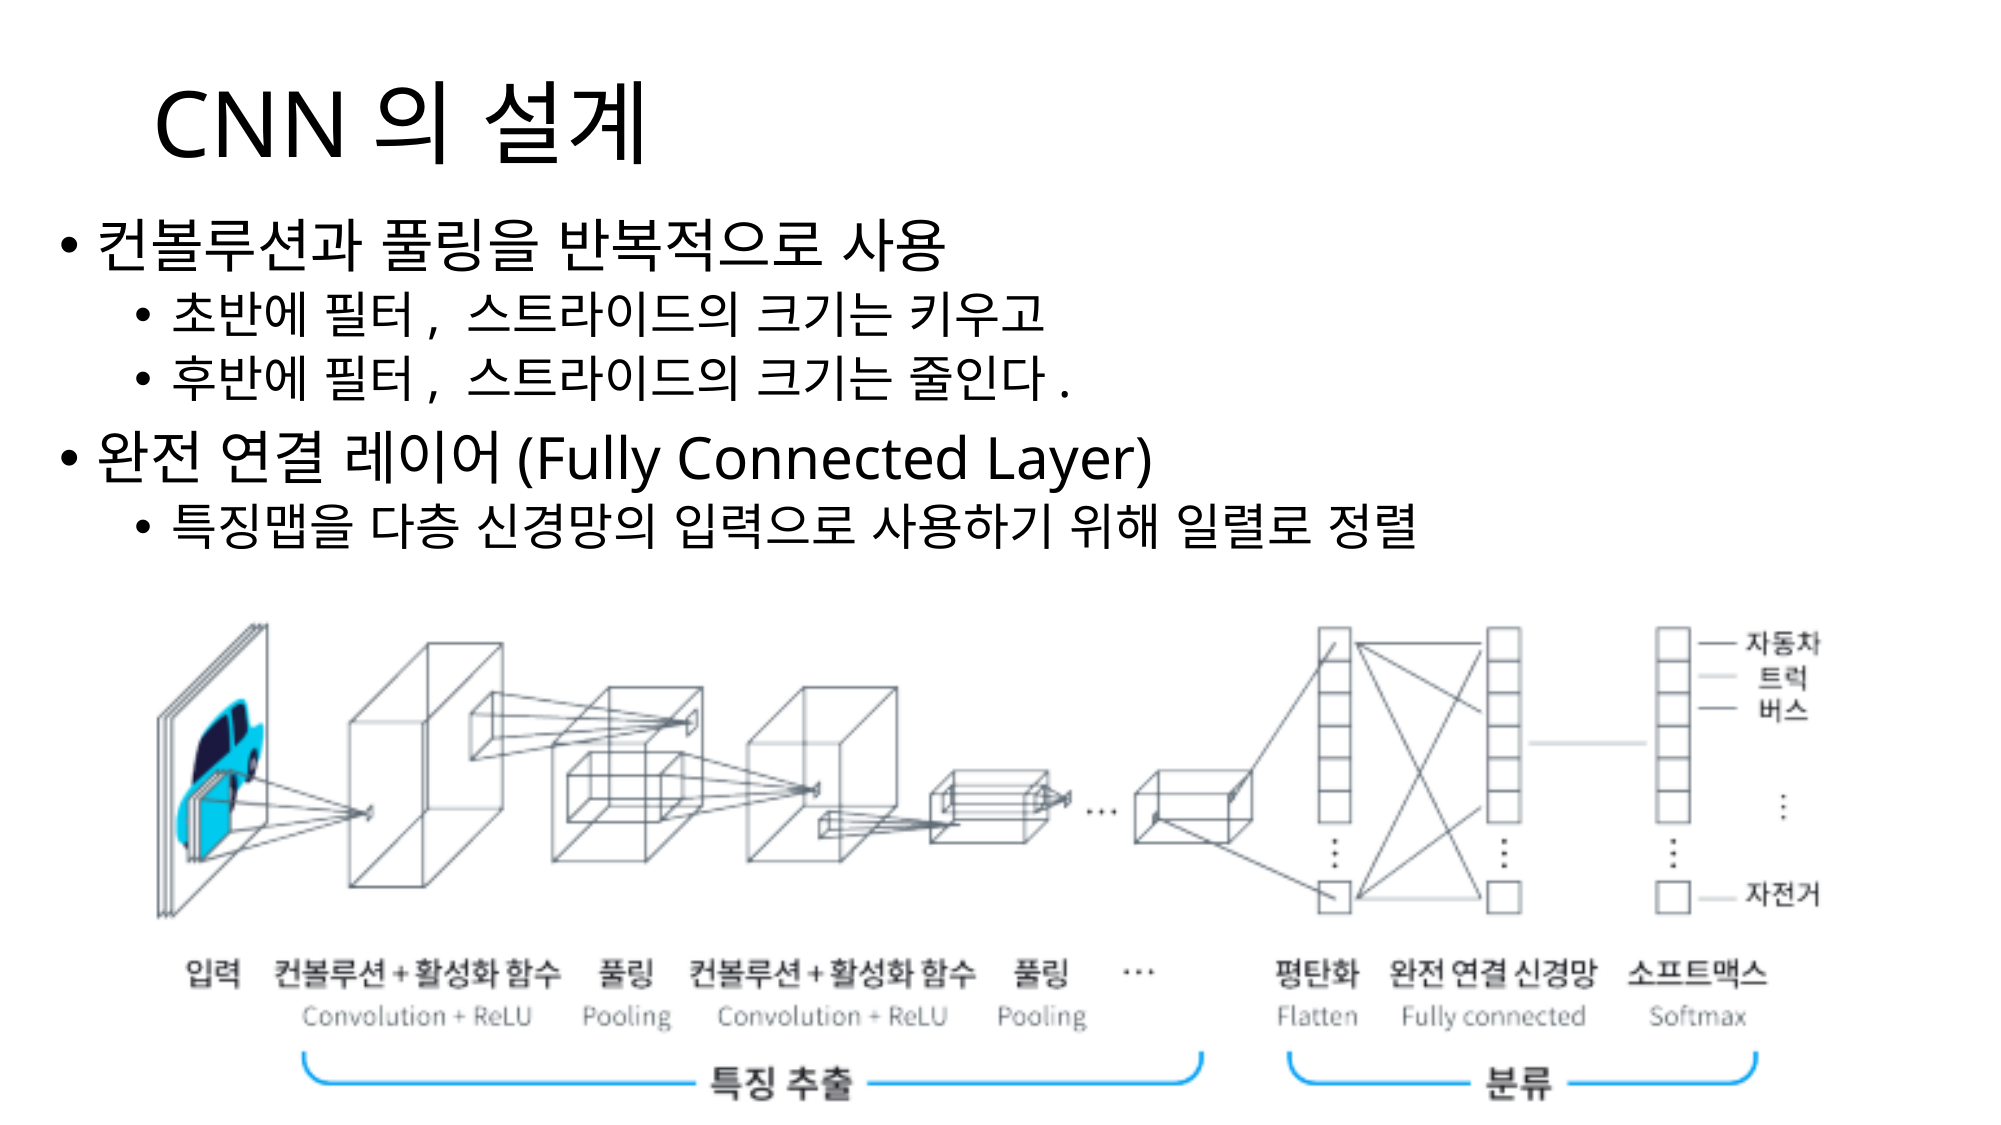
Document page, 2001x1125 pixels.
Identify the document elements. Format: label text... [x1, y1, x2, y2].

list 컨볼루션과 풀링을 반복적으로 사용 초반에 필터, 스트라이드의 크기는 키우고 후반에 필터, 스트라이드의 크기는 줄인다. 완전 연결 레이어(Fully Connected Layer) 특징맵을 다층 신경망의 입력으로 사용하기 위해 일렬로 정렬 [44, 209, 1882, 617]
picture [137, 591, 1837, 1125]
title CNN의 설계 [137, 59, 1863, 196]
